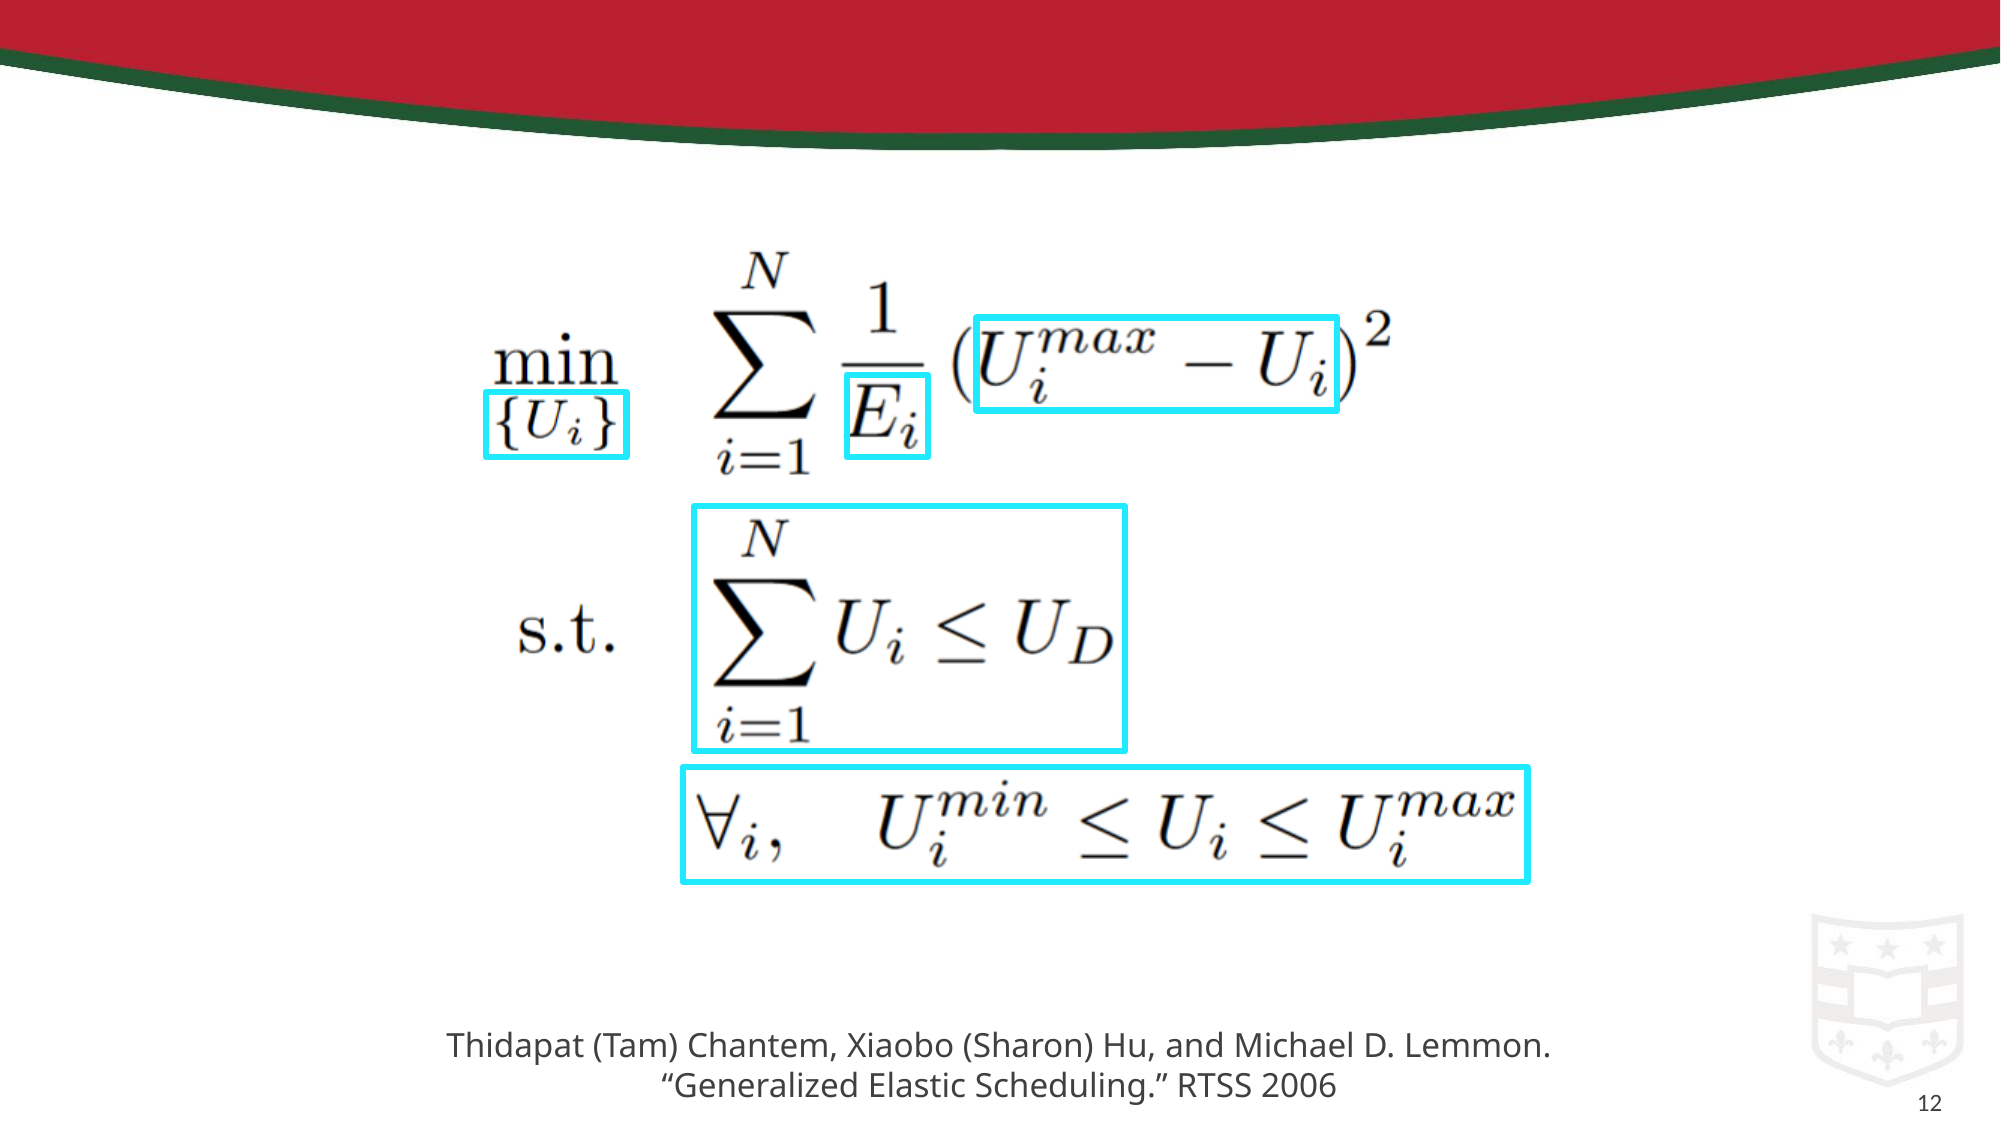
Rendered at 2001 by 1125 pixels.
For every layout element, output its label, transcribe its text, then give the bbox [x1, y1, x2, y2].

picture [0, 0, 2001, 1125]
text_box Thidapat (Tam) Chantem, Xiaobo (Sharon) Hu, and Michael D. Lemmon. “Generalized Elastic Scheduling.” RTSS 2006 [369, 1016, 1630, 1112]
